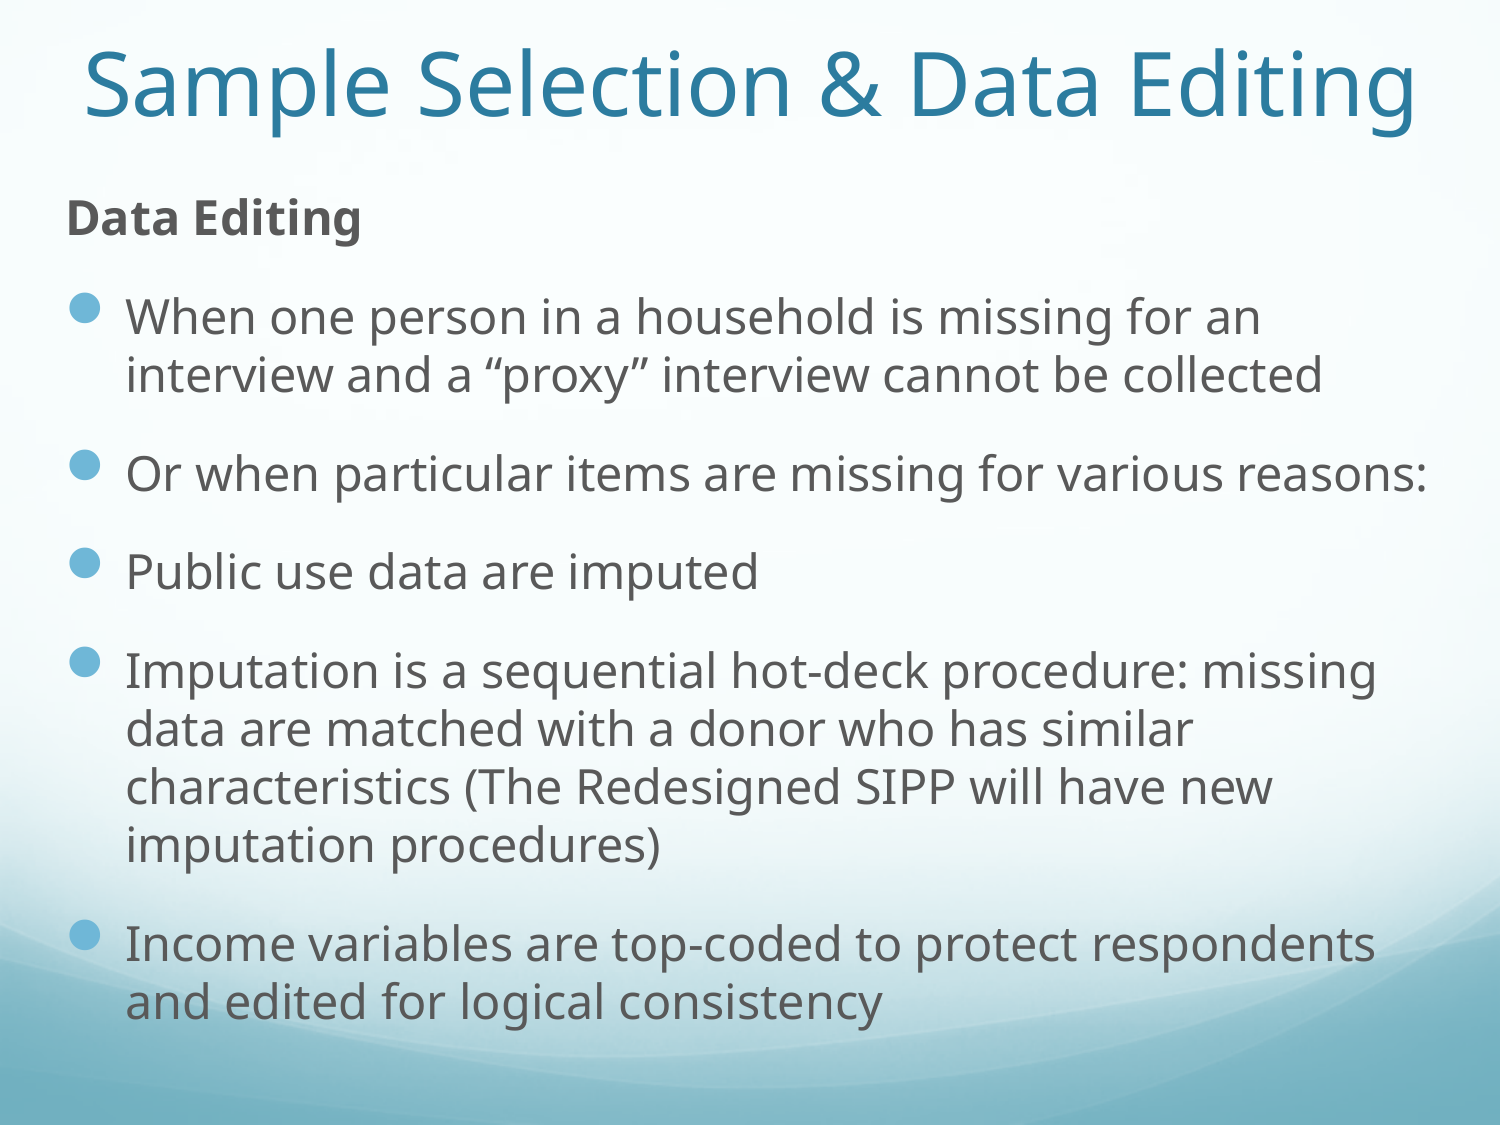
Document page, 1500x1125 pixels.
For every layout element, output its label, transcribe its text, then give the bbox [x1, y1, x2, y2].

list Data Editing When one person in a household is missing for an interview and a “proxy” interview cannot be collected Or when particular items are missing for various reasons: Public use data are imputed Imputation is a sequential hot-deck procedure: missing data are matched with a donor who has similar characteristics (The Redesigned SIPP will have new imputation procedures) Income variables are top-coded to protect respondents and edited for logical consistency [50, 179, 1475, 1050]
title Sample Selection & Data Editing [50, 17, 1453, 142]
